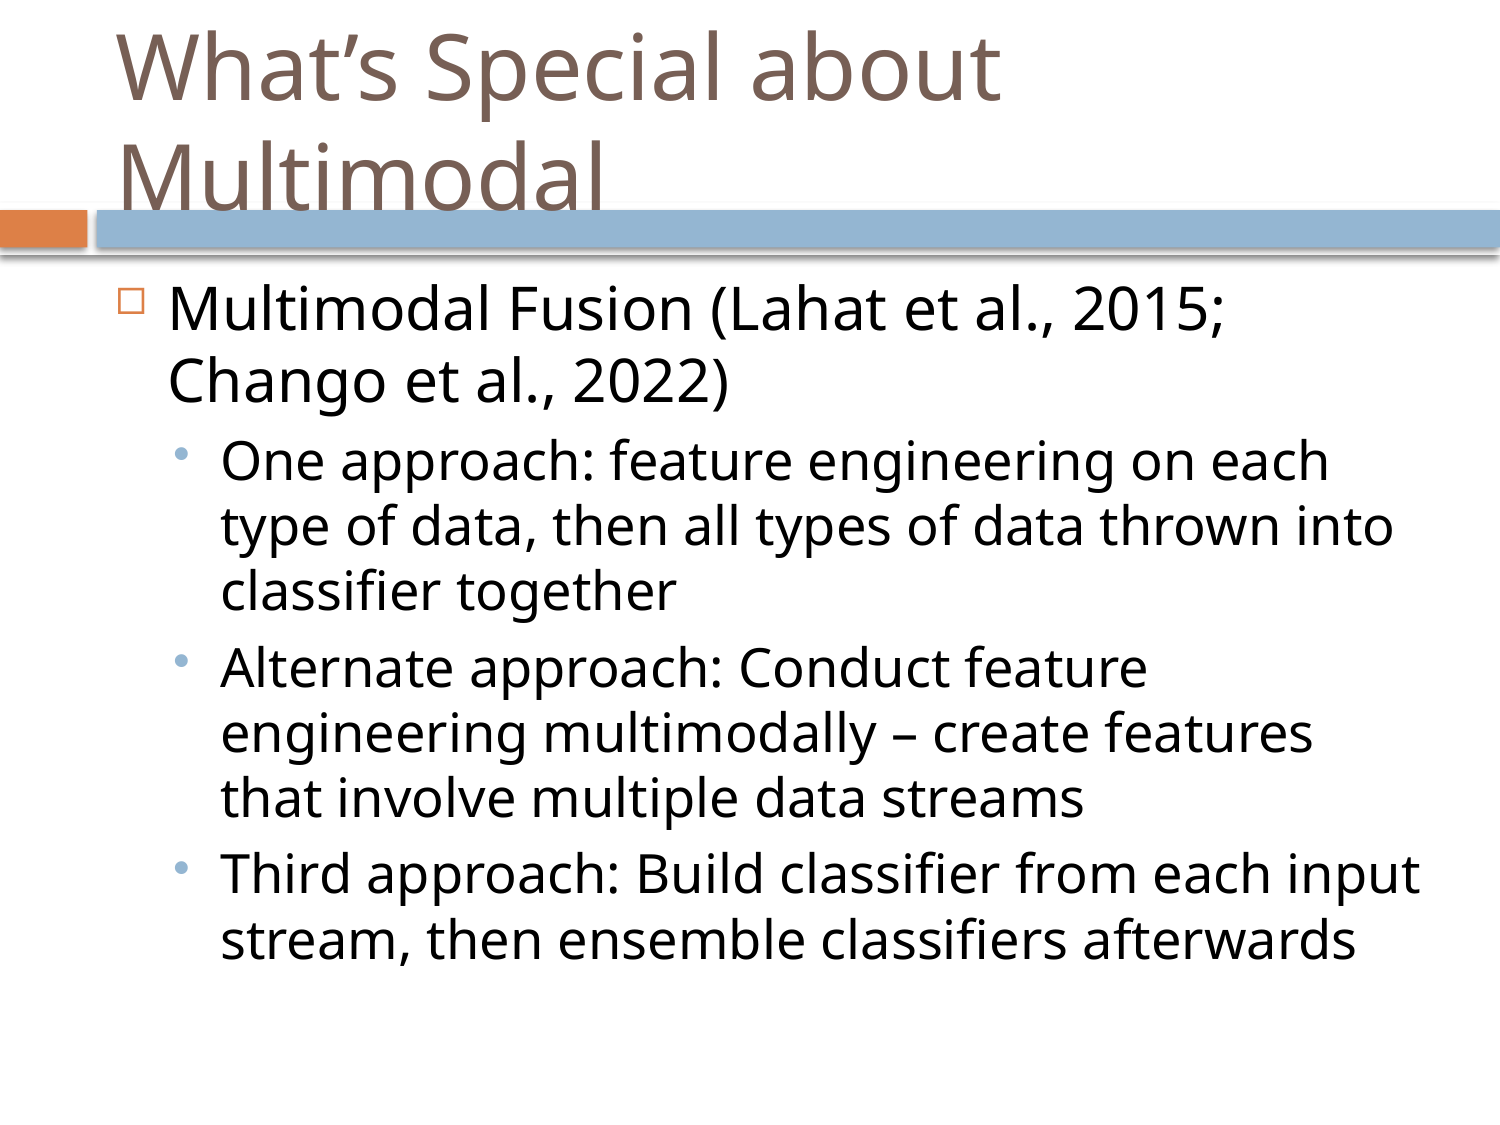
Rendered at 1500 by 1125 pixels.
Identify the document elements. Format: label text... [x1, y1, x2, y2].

title What’s Special about Multimodal [100, 37, 1438, 200]
list Multimodal Fusion (Lahat et al., 2015; Chango et al., 2022) One approach: feature engineering on each type of data, then all types of data thrown into classifier together Alternate approach: Conduct feature engineering multimodally – create features that involve multiple data streams Third approach: Build classifier from each input stream, then ensemble classifiers afterwards [100, 262, 1438, 1000]
